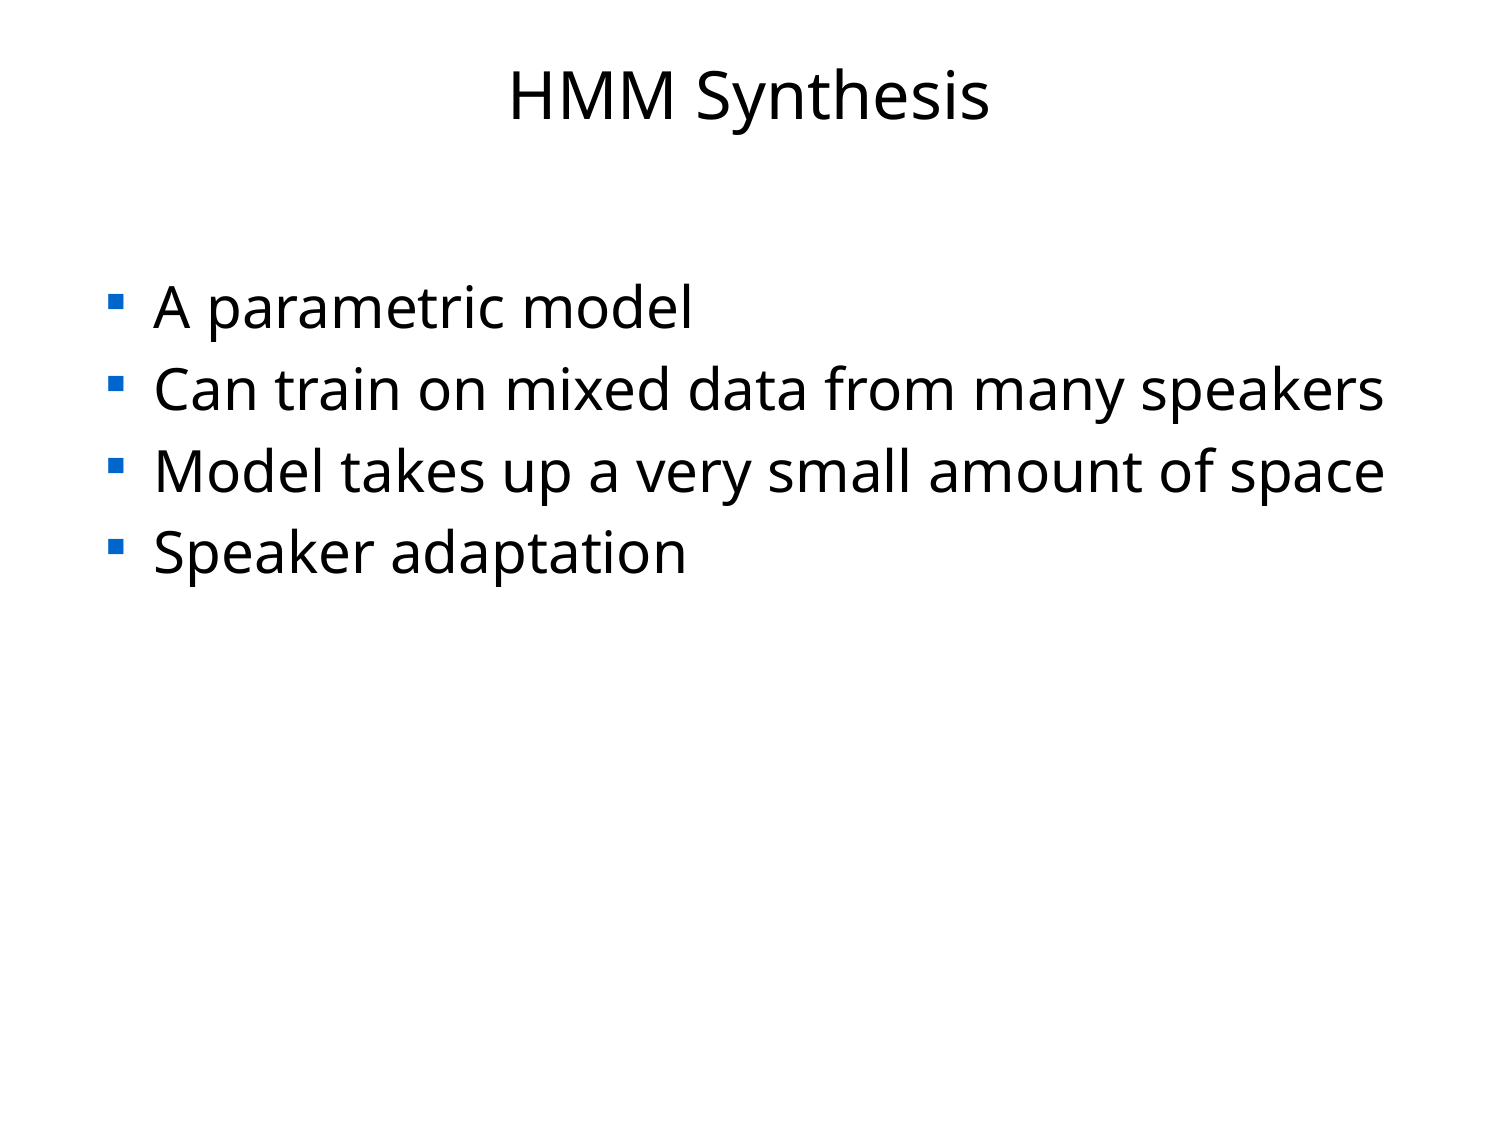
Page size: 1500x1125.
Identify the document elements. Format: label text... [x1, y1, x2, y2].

list A parametric model Can train on mixed data from many speakers Model takes up a very small amount of space Speaker adaptation [74, 263, 1425, 993]
title HMM Synthesis [455, 6, 1045, 181]
